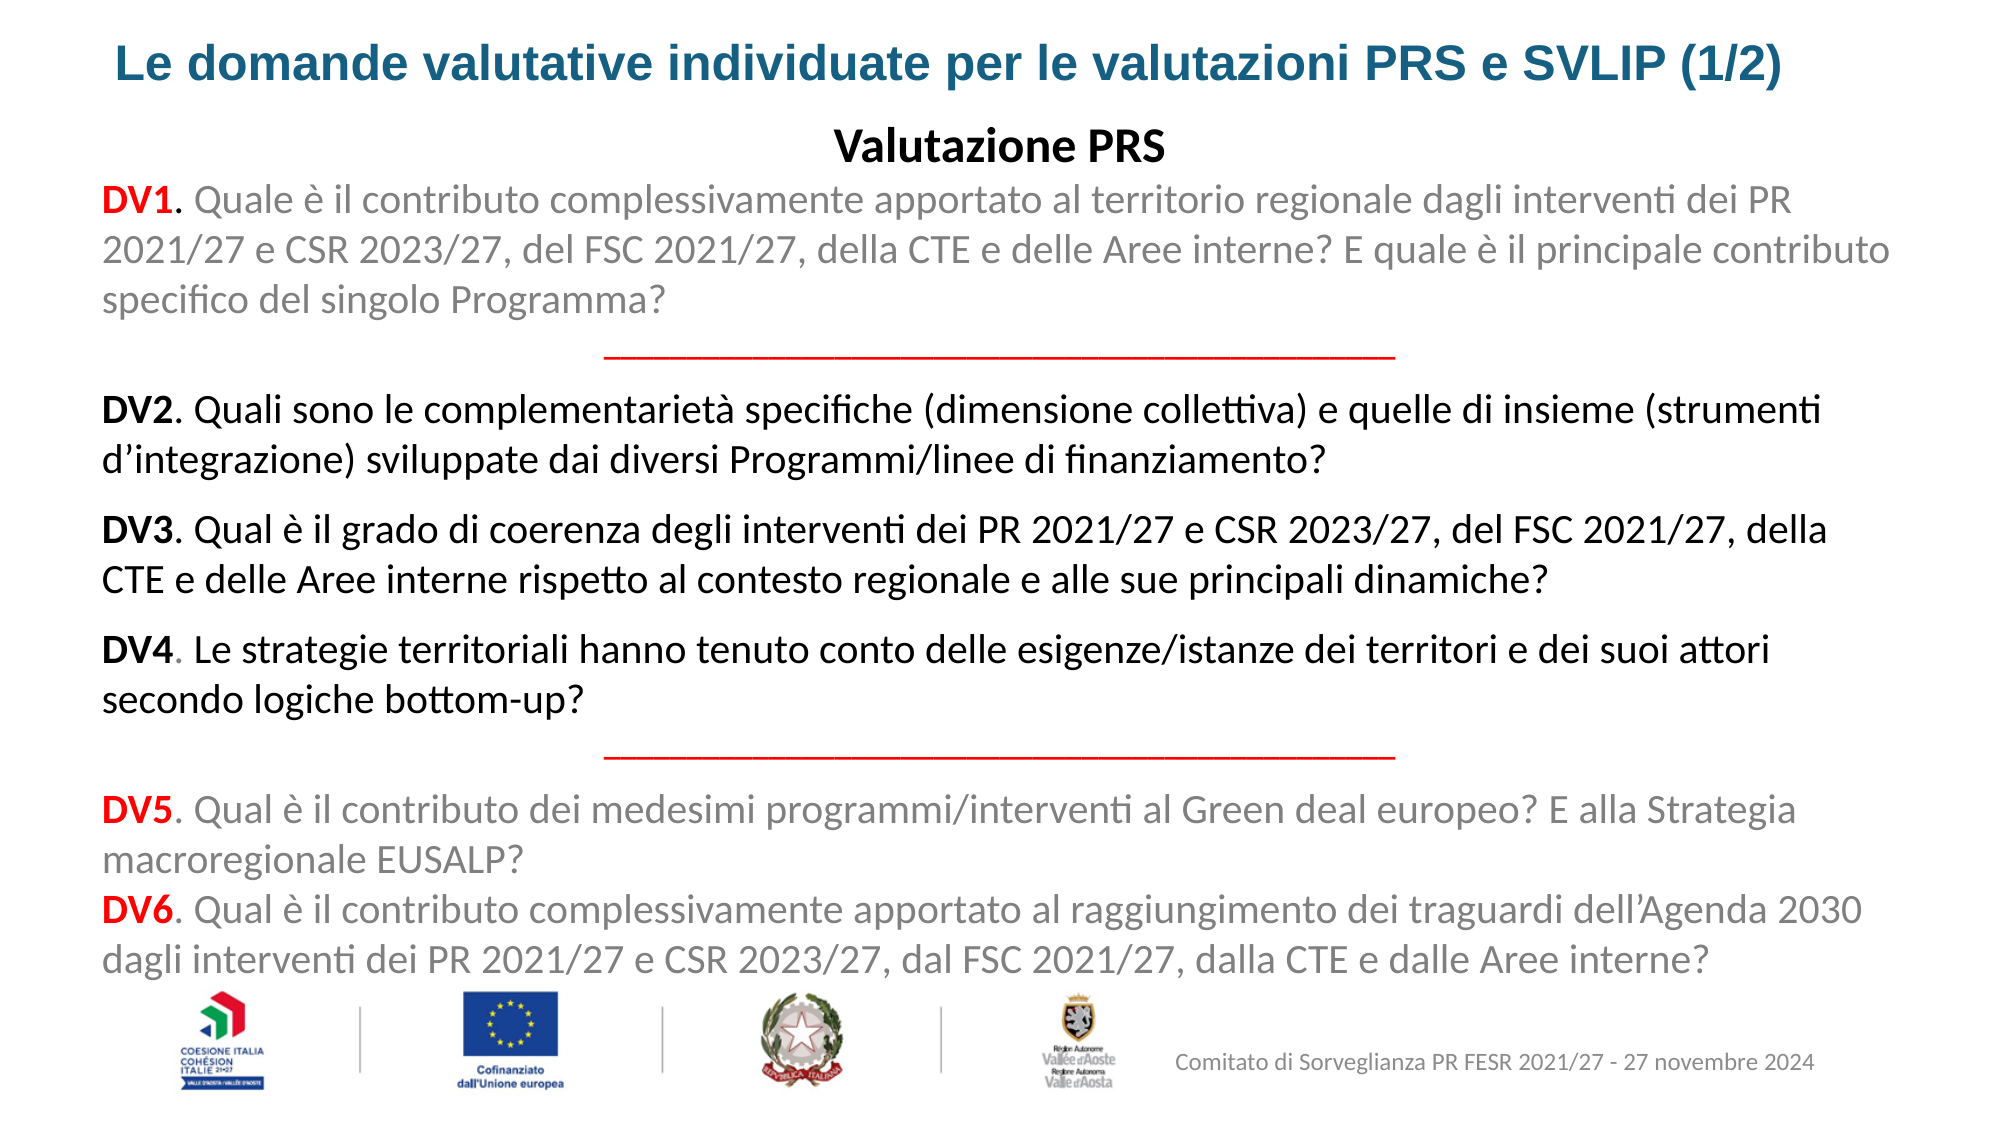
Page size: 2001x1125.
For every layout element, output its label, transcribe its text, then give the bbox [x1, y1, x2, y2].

footer Comitato di Sorveglianza PR FESR 2021/27 - 27 novembre 2024 [1160, 1032, 1836, 1090]
text_box Valutazione PRS DV1. Quale è il contributo complessivamente apportato al territorio regionale dagli interventi dei PR 2021/27 e CSR 2023/27, del FSC 2021/27, della CTE e delle Aree interne? E quale è il principale contributo specifico del singolo Programma? ________________________________________________ DV2. Quali sono le complementarietà specifiche (dimensione collettiva) e quelle di insieme (strumenti d’integrazione) sviluppate dai diversi Programmi/linee di finanziamento? DV3. Qual è il grado di coerenza degli interventi dei PR 2021/27 e CSR 2023/27, del FSC 2021/27, della CTE e delle Aree interne rispetto al contesto regionale e alle sue principali dinamiche? DV4. Le strategie territoriali hanno tenuto conto delle esigenze/istanze dei territori e dei suoi attori secondo logiche bottom-up? ________________________________________________ DV5. Qual è il contributo dei medesimi programmi/interventi al Green deal europeo? E alla Strategia macroregionale EUSALP? DV6. Qual è il contributo complessivamente apportato al raggiungimento dei traguardi dell’Agenda 2030 dagli interventi dei PR 2021/27 e CSR 2023/27, dal FSC 2021/27, dalla CTE e dalle Aree interne? [86, 104, 1913, 983]
title Le domande valutative individuate per le valutazioni PRS e SVLIP (1/2) [86, 33, 1812, 96]
picture [161, 982, 1131, 1103]
